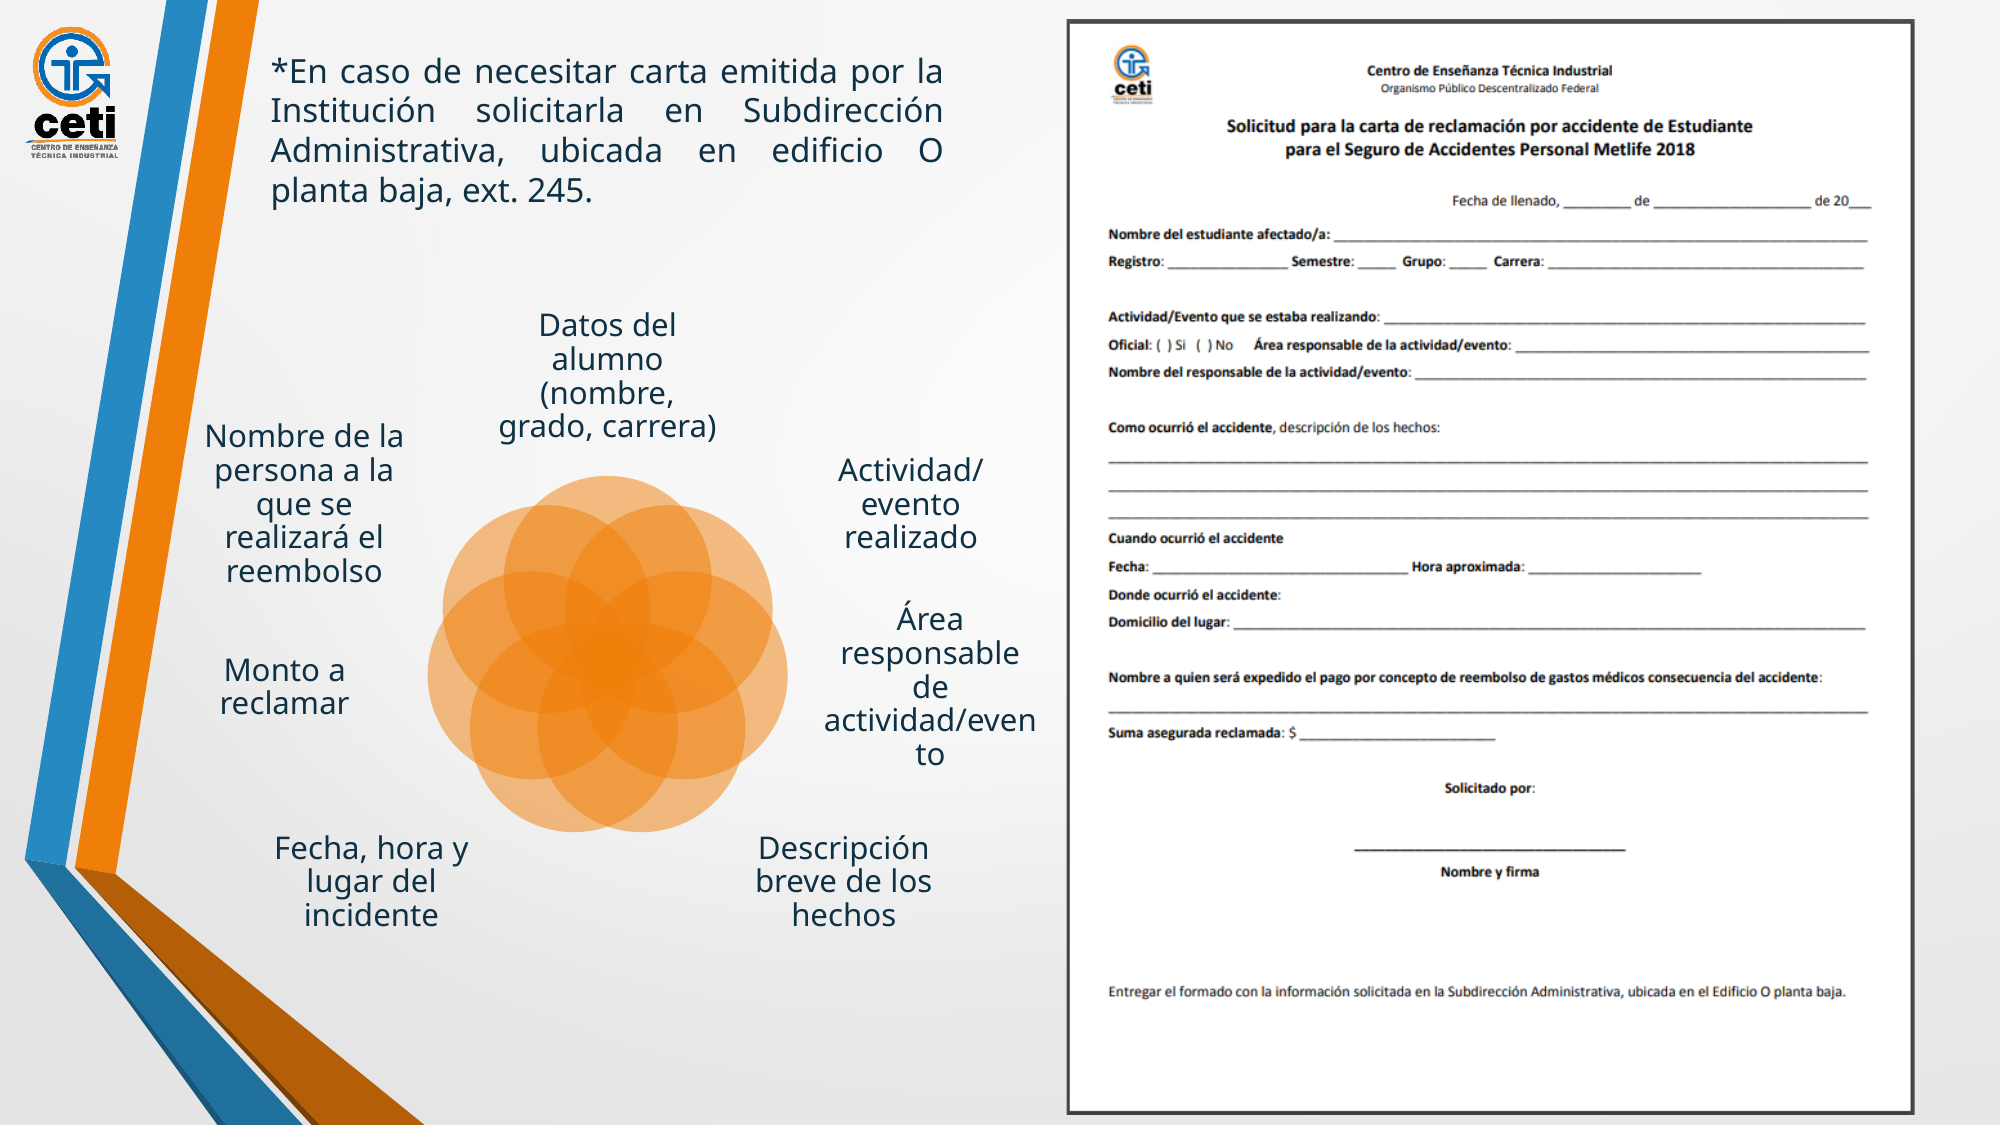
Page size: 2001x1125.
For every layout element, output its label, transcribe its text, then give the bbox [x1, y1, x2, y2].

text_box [174, 284, 1042, 981]
picture [1066, 19, 1915, 1115]
text_box *En caso de necesitar carta emitida por la Institución solicitarla en Subdirección Administrativa, ubicada en edificio O planta baja, ext. 245. [255, 42, 960, 217]
picture [0, 19, 168, 169]
